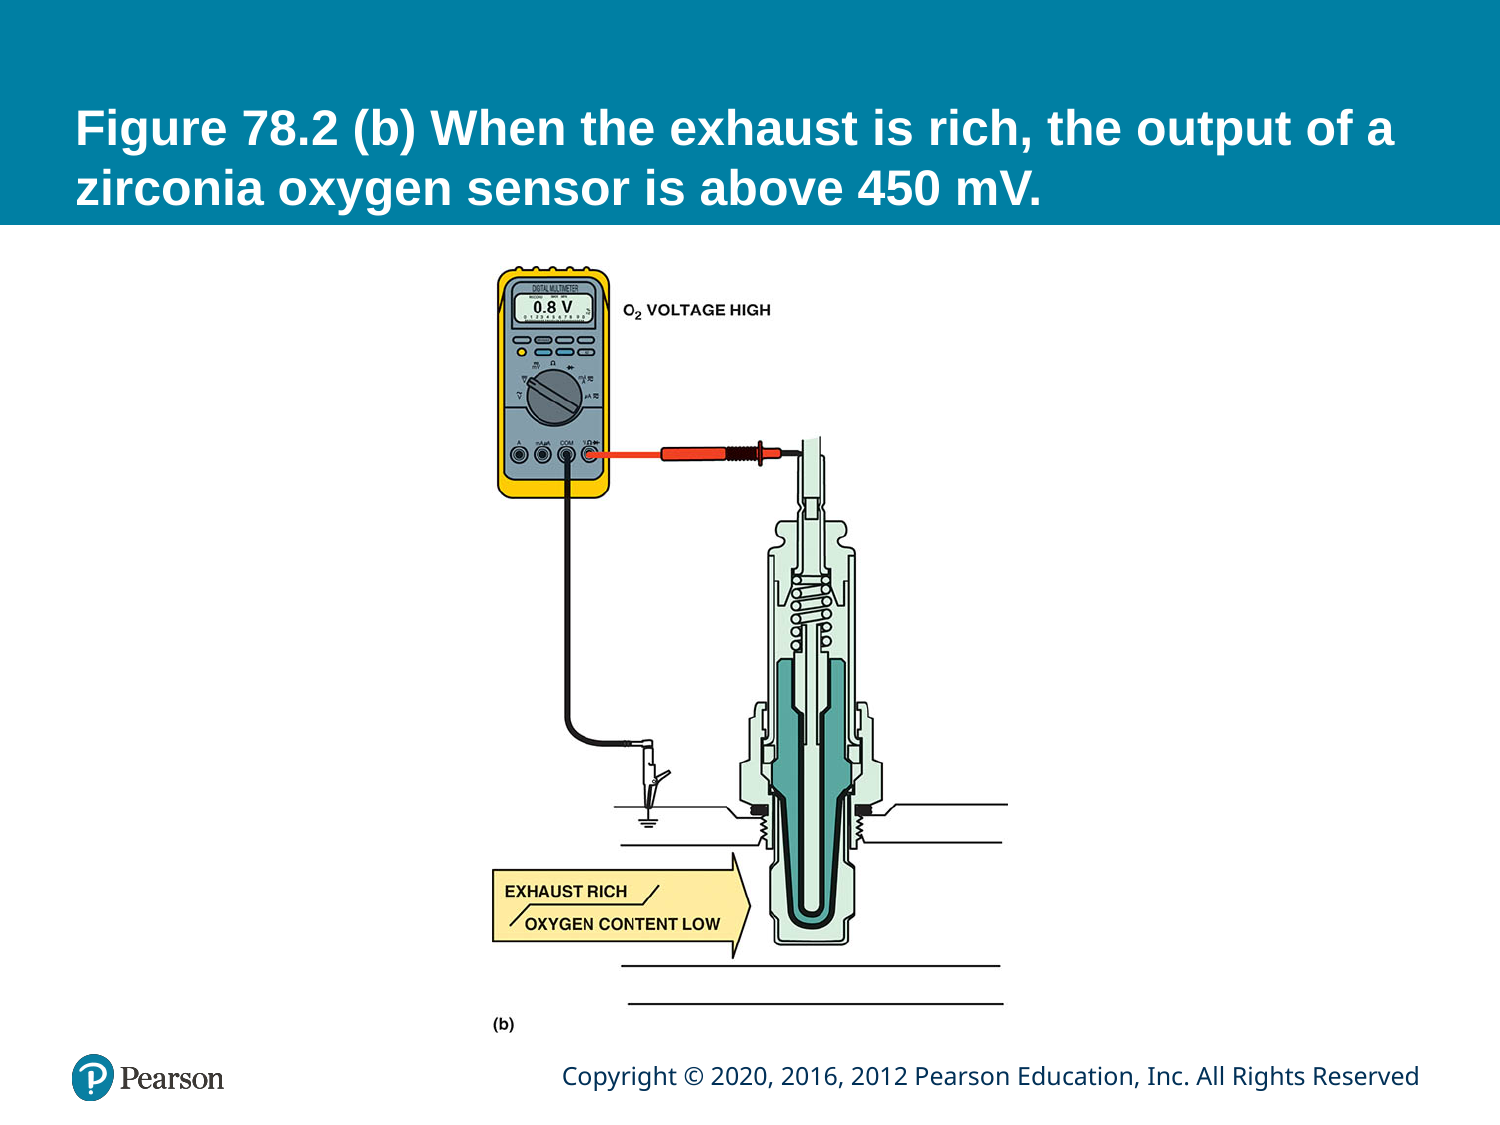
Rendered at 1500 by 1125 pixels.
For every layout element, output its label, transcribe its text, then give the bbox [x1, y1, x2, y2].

picture [72, 1054, 87, 1070]
title Figure 78.2 (b) When the exhaust is rich, the output of a zirconia oxygen sensor is above 450 mV. [75, 35, 1425, 216]
picture [80, 1063, 106, 1088]
picture [492, 266, 1008, 1034]
picture [98, 1054, 224, 1101]
picture [72, 1088, 83, 1101]
